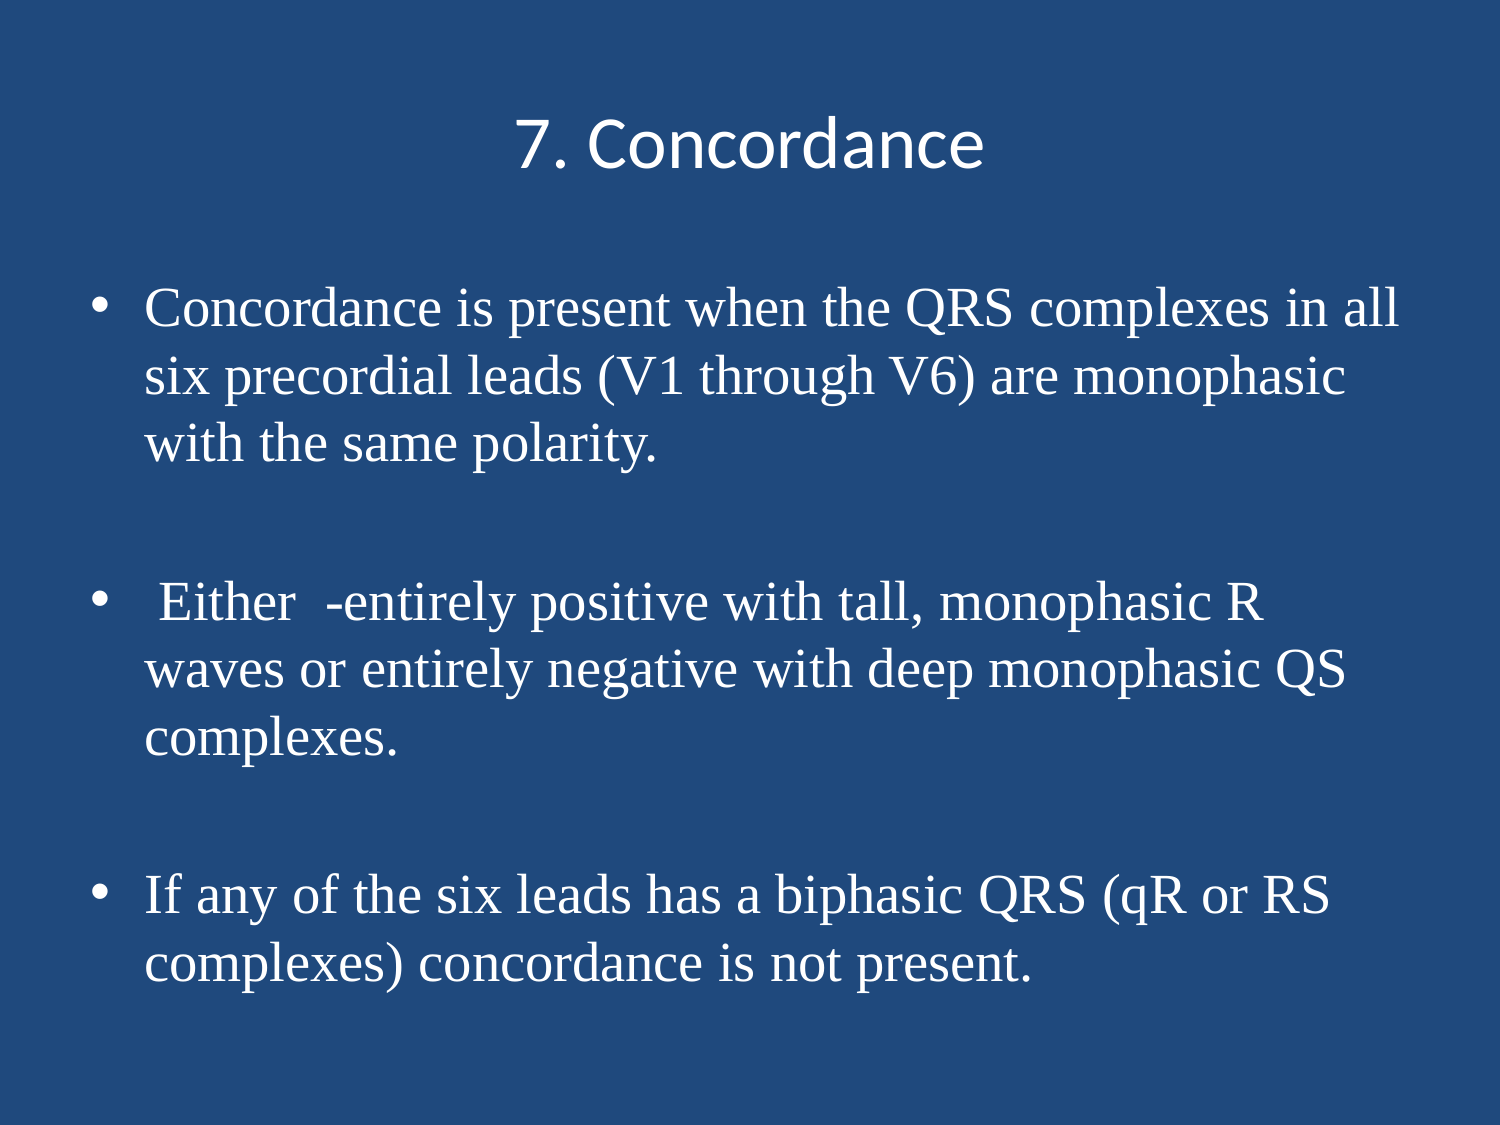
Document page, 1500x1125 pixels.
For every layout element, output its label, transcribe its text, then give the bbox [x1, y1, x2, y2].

list Concordance is present when the QRS complexes in all six precordial leads (V1 through V6) are monophasic with the same polarity. Either -entirely positive with tall, monophasic R waves or entirely negative with deep monophasic QS complexes. If any of the six leads has a biphasic QRS (qR or RS complexes) concordance is not present. [75, 262, 1425, 1005]
title 7. Concordance [75, 45, 1425, 233]
